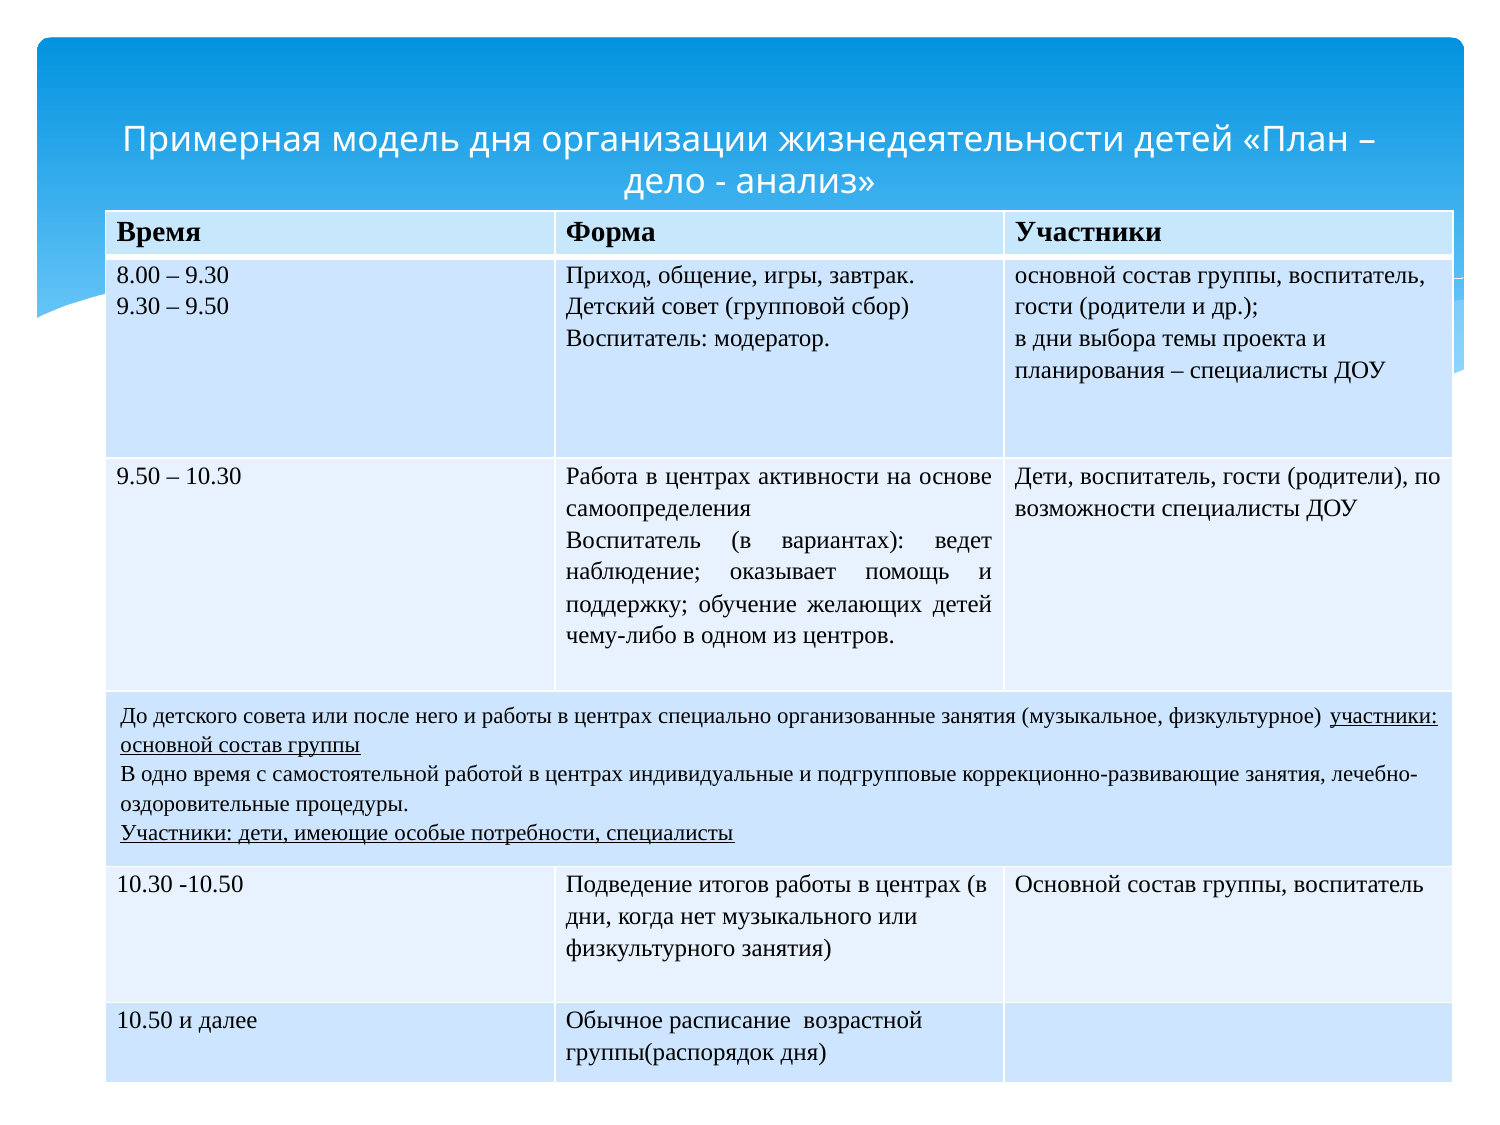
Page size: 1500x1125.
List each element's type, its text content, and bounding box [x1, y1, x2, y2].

table_cell 10.50 и далее [106, 1003, 554, 1082]
table_header Время [106, 212, 554, 254]
table_cell Подведение итогов работы в центрах (в дни, когда нет музыкального или физкультурного занятия) [556, 867, 1003, 1002]
table_cell 8.00 – 9.30 9.30 – 9.50 [106, 260, 554, 457]
table_cell Работа в центрах активности на основе самоопределения Воспитатель (в вариантах): ведет наблюдение; оказывает помощь и поддержку; обучение желающих детей чему-либо в одном из центров. [556, 459, 1003, 690]
table_cell 10.30 -10.50 [106, 867, 554, 1002]
table_cell основной состав группы, воспитатель, гости (родители и др.); в дни выбора темы проекта и планирования – специалисты ДОУ [1005, 260, 1452, 457]
table_cell Приход, общение, игры, завтрак. Детский совет (групповой сбор) Воспитатель: модератор. [556, 260, 1003, 457]
table_header Участники [1005, 212, 1452, 254]
table_cell Дети, воспитатель, гости (родители), по возможности специалисты ДОУ [1005, 459, 1452, 690]
title Примерная модель дня организации жизнедеятельности детей «План – дело - анализ» [75, 55, 1425, 261]
table_cell Обычное расписание возрастной группы(распорядок дня) [556, 1003, 1003, 1082]
table_header Форма [556, 212, 1003, 254]
table_cell До детского совета или после него и работы в центрах специально организованные занятия (музыкальное, физкультурное) участники: основной состав группы В одно время с самостоятельной работой в центрах индивидуальные и подгрупповые коррекционно-развивающие занятия, лечебно-оздоровительные процедуры. Участники: дети, имеющие особые потребности, специалисты [106, 692, 1452, 866]
table_cell Основной состав группы, воспитатель [1005, 867, 1452, 1002]
table_cell [1005, 1003, 1452, 1082]
table_cell 9.50 – 10.30 [106, 459, 554, 690]
